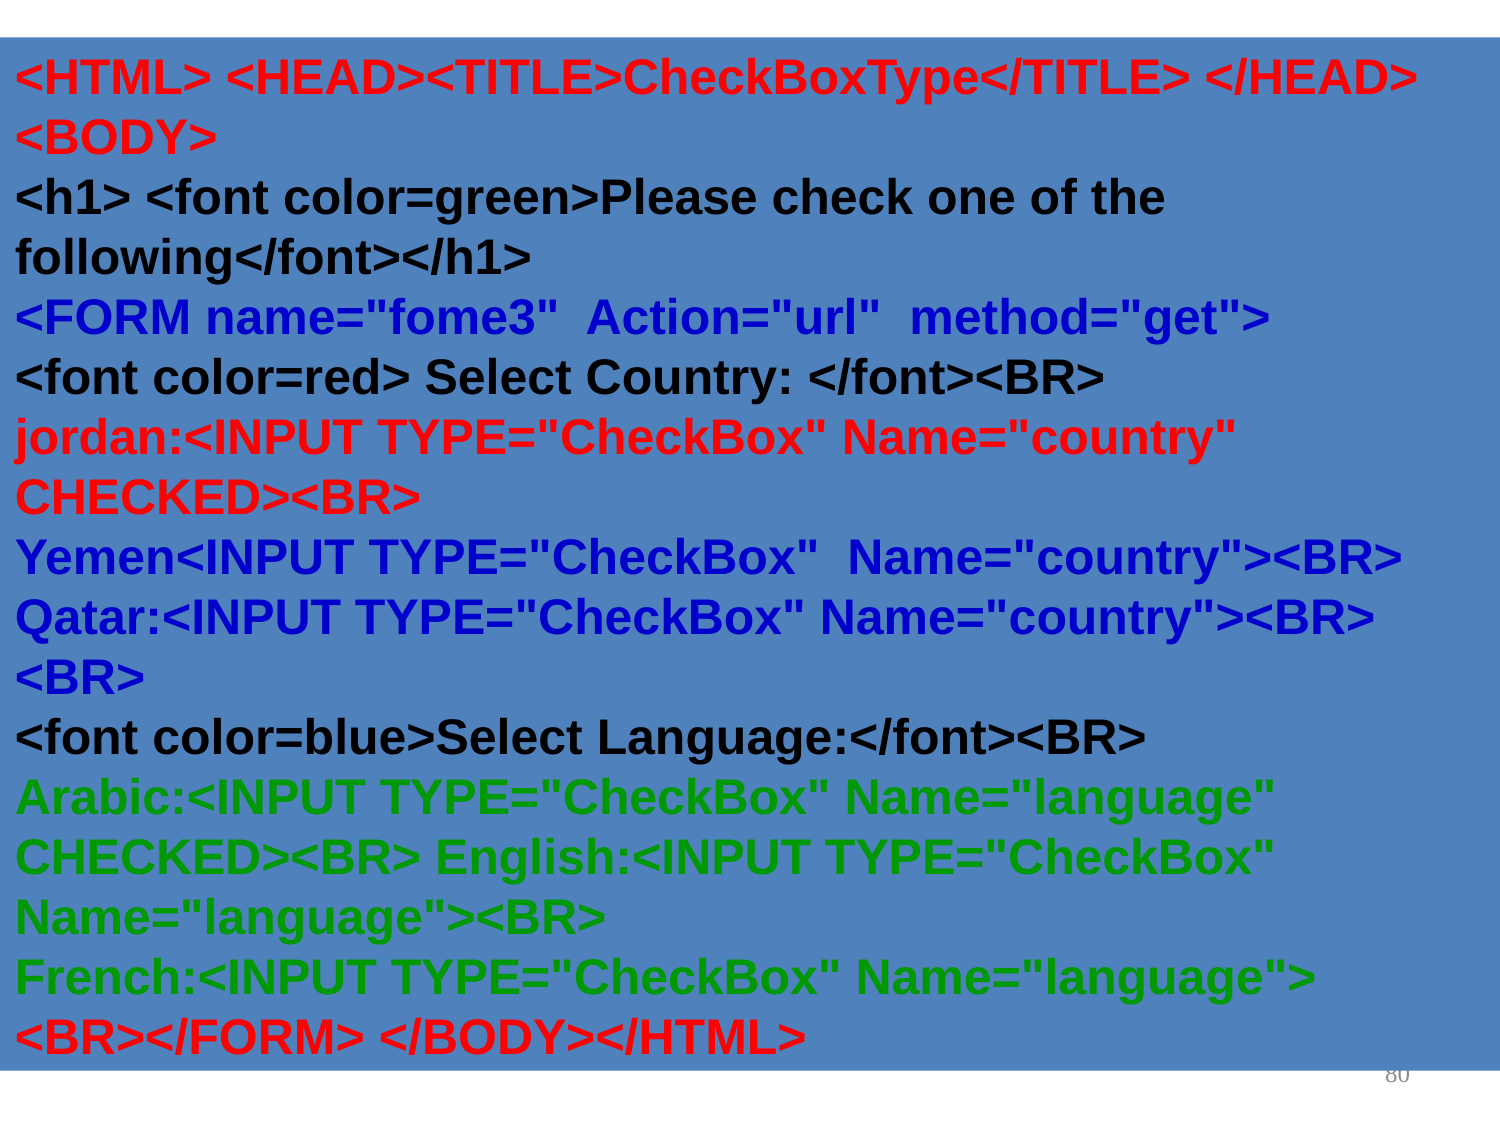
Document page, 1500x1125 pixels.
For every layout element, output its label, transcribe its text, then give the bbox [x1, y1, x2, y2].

text_box <HTML> <HEAD><TITLE>CheckBoxType</TITLE> </HEAD> <BODY> <h1> <font color=green>Please check one of the following</font></h1> <FORM name="fome3" Action="url" method="get"> <font color=red> Select Country: </font><BR> jordan:<INPUT TYPE="CheckBox" Name="country" CHECKED><BR> Yemen<INPUT TYPE="CheckBox" Name="country"><BR> Qatar:<INPUT TYPE="CheckBox" Name="country"><BR> <BR> <font color=blue>Select Language:</font><BR> Arabic:<INPUT TYPE="CheckBox" Name="language" CHECKED><BR> English:<INPUT TYPE="CheckBox" Name="language"><BR> French:<INPUT TYPE="CheckBox" Name="language"> <BR></FORM> </BODY></HTML> [0, 37, 1500, 1071]
slide_number <#> [1074, 1071, 1425, 1103]
